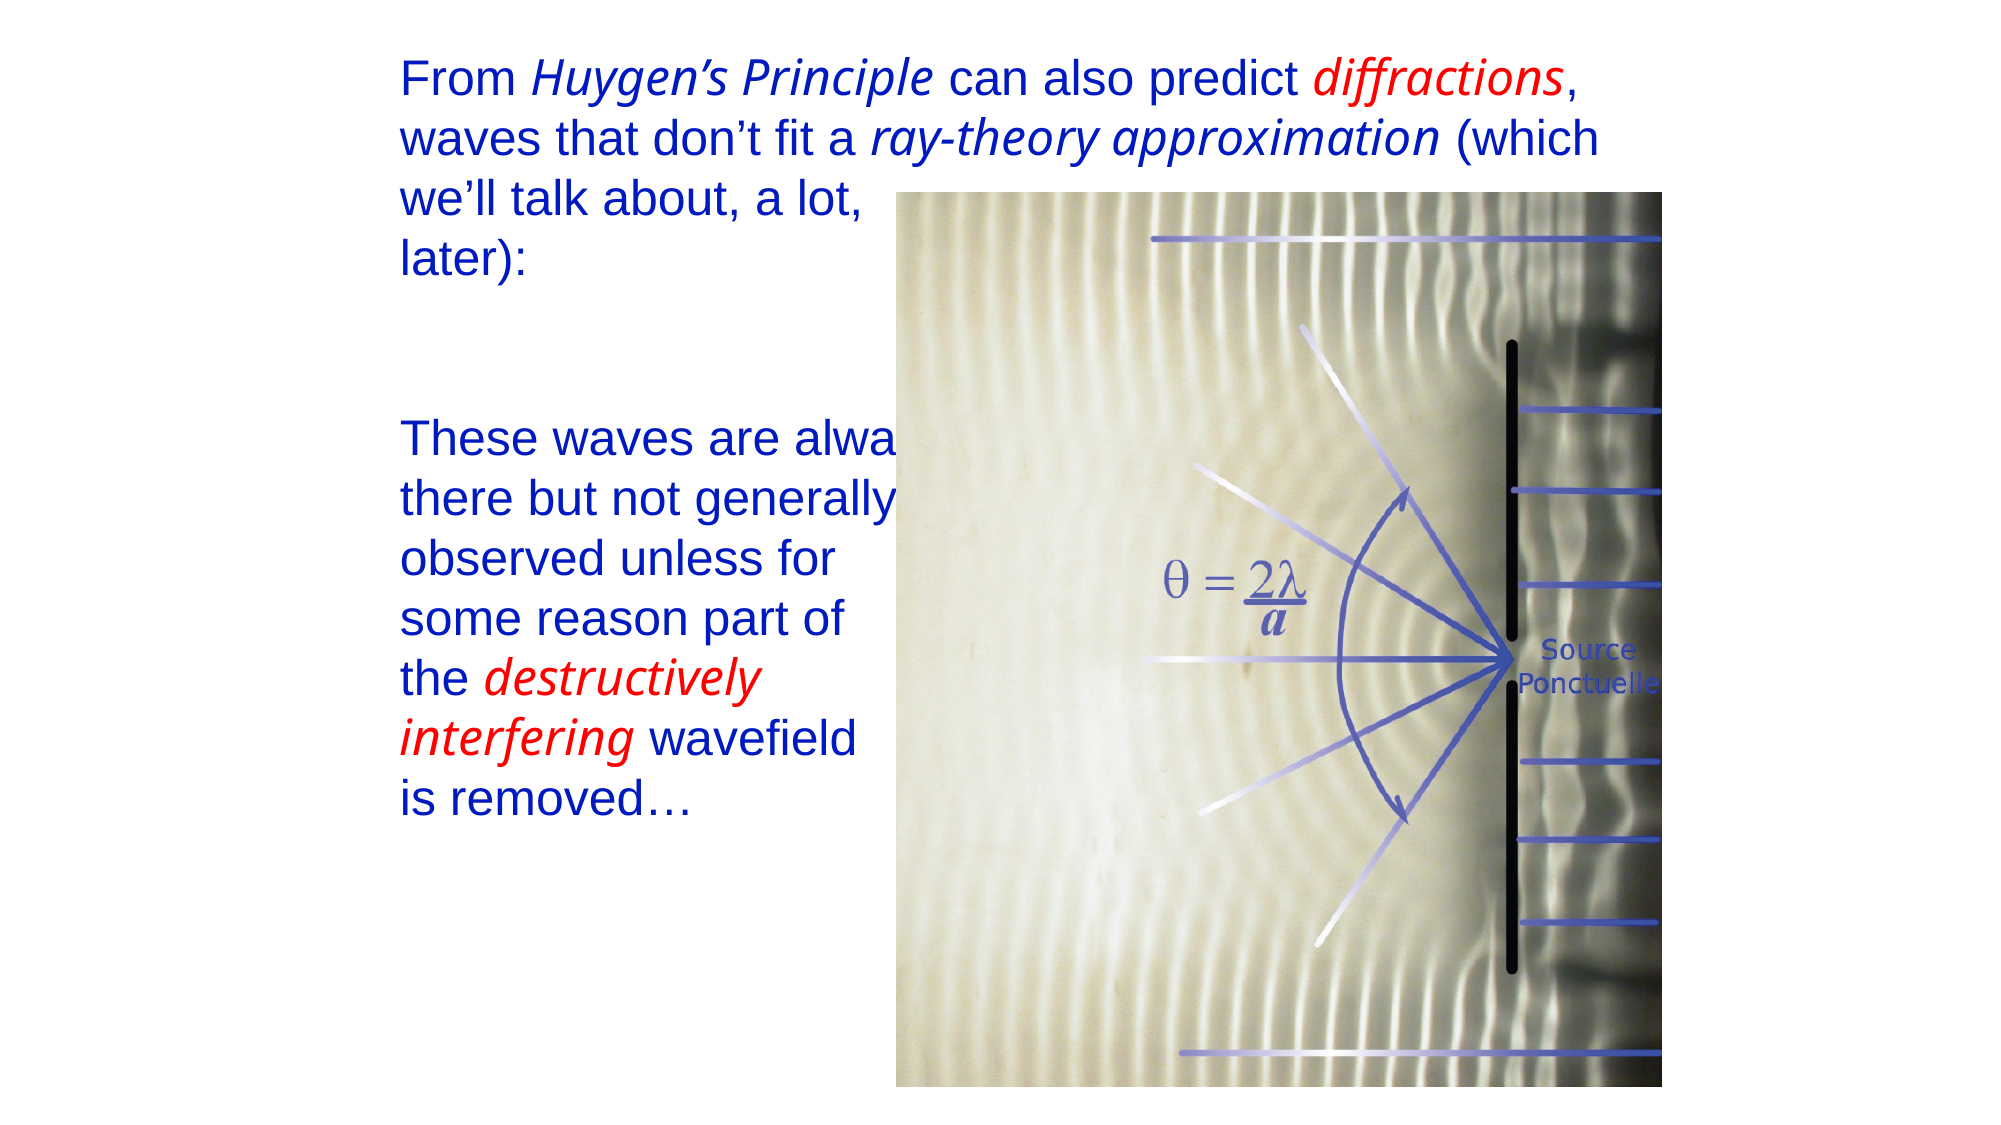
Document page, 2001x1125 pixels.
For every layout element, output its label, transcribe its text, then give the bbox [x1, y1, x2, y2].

text_box From Huygen’s Principle can also predict diffractions, waves that don’t fit a ray-theory approximation (which we’ll talk about, a lot, later): These waves are always there but not generally observed unless for some reason part of the destructively interfering wavefield is removed… [385, 37, 1615, 833]
picture [896, 192, 1662, 1087]
